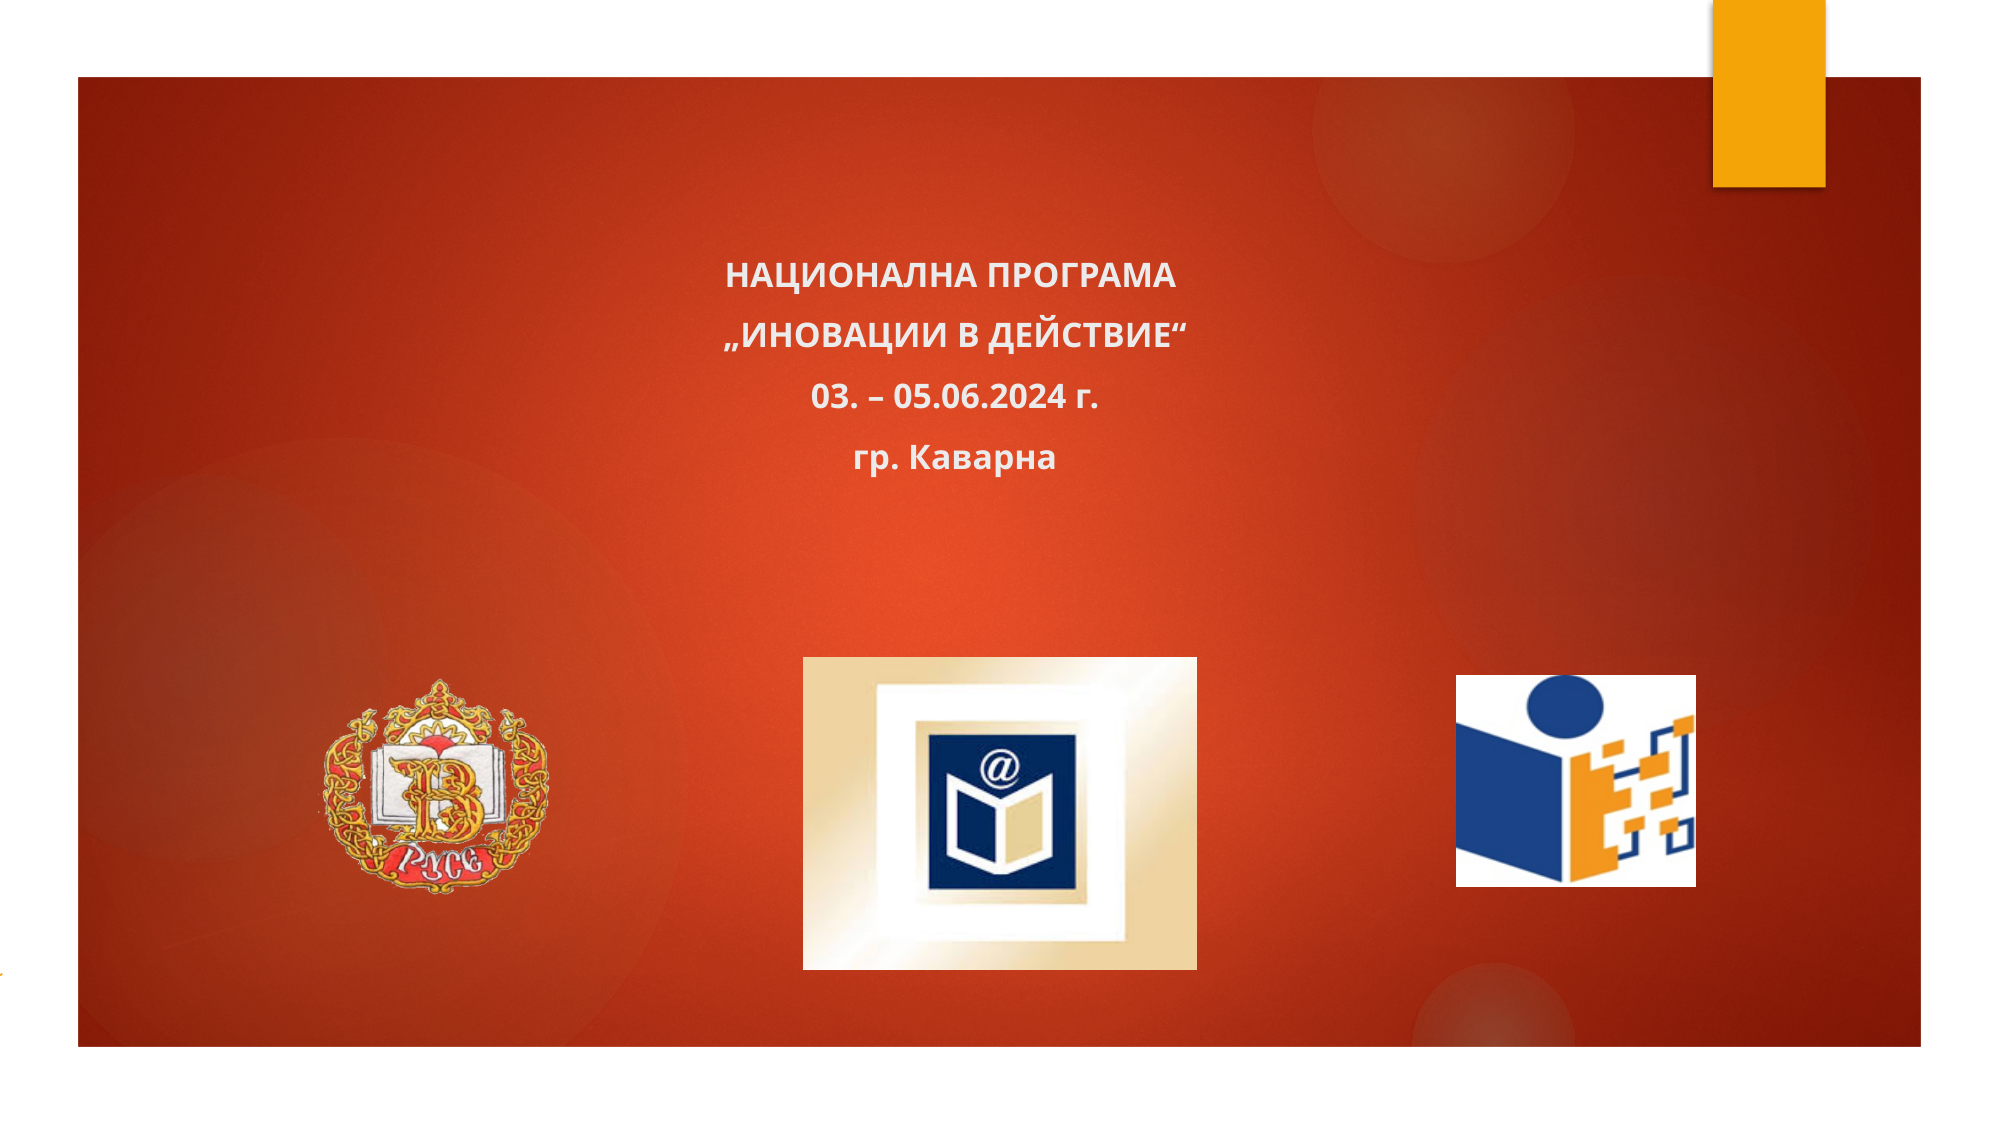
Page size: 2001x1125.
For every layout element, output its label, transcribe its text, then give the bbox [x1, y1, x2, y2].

picture [1455, 675, 1696, 888]
title НАЦИОНАЛНА ПРОГРАМА „ИНОВАЦИИ В ДЕЙСТВИЕ“ 03. – 05.06.2024 г. гр. Каварна [75, 224, 1834, 525]
picture [318, 675, 557, 901]
picture [802, 656, 1198, 970]
